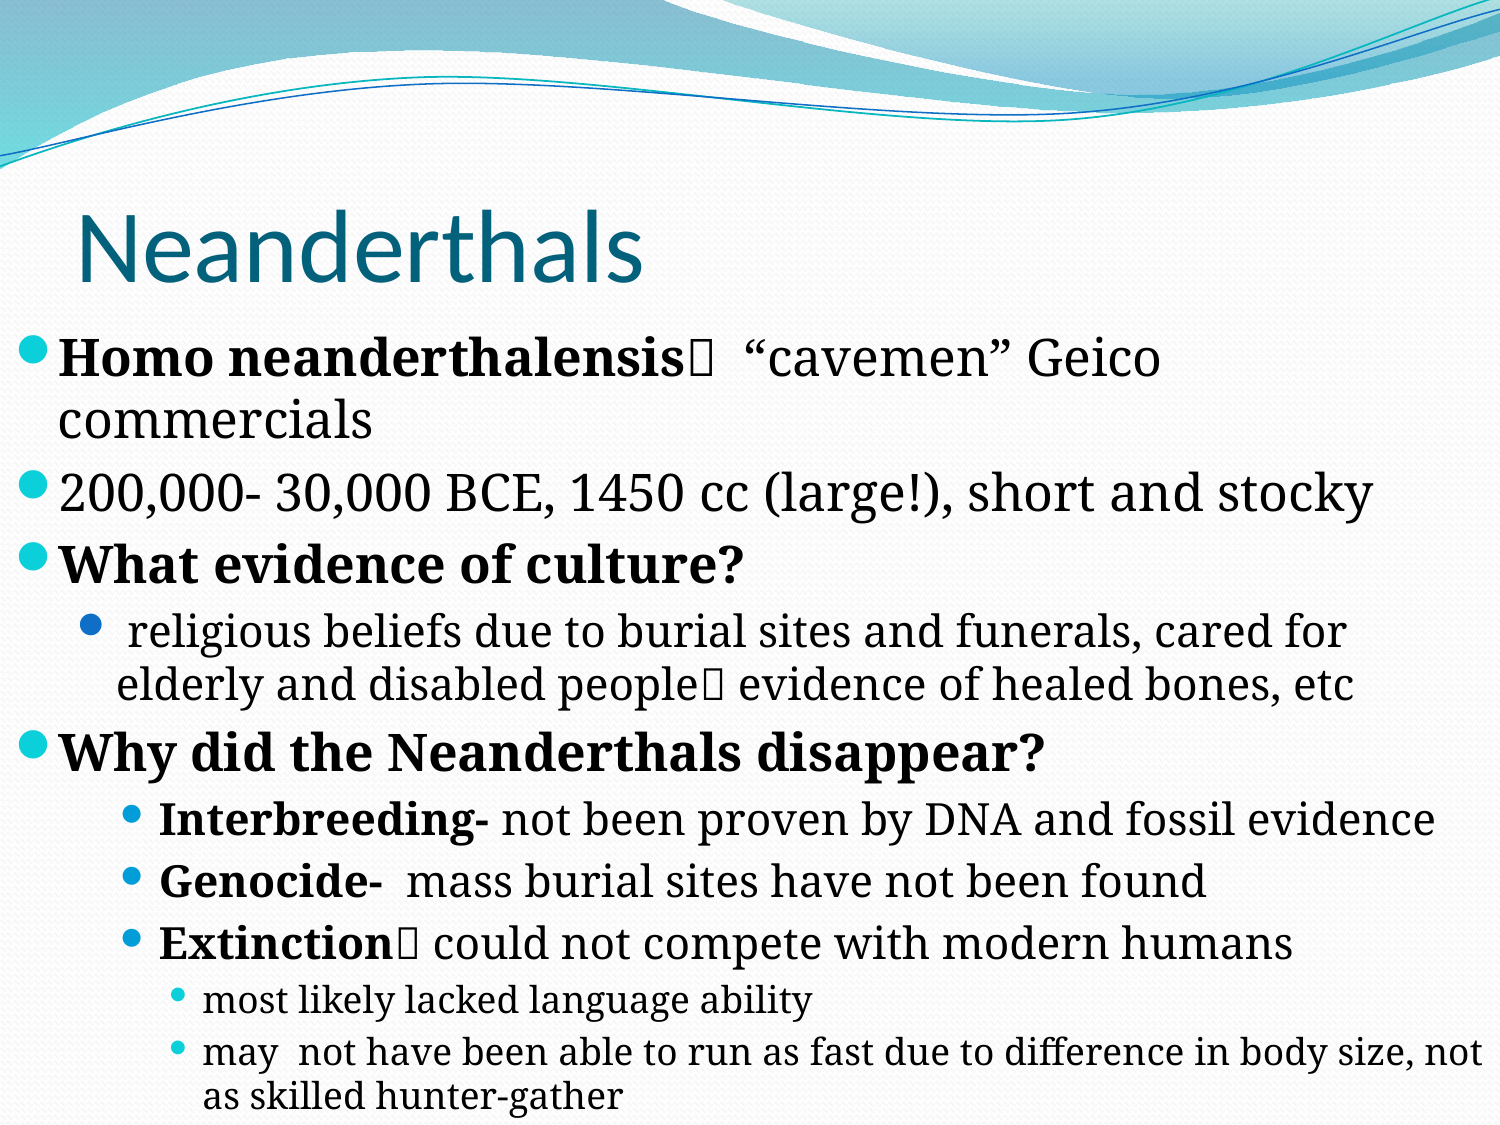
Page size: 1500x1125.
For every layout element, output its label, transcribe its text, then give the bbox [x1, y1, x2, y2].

list Homo neanderthalensis “cavemen” Geico commercials 200,000- 30,000 BCE, 1450 cc (large!), short and stocky What evidence of culture? religious beliefs due to burial sites and funerals, cared for elderly and disabled people evidence of healed bones, etc Why did the Neanderthals disappear? Interbreeding- not been proven by DNA and fossil evidence Genocide- mass burial sites have not been found Extinction could not compete with modern humans most likely lacked language ability may not have been able to run as fast due to difference in body size, not as skilled hunter-gather [0, 317, 1500, 1125]
title Neanderthals [75, 115, 1425, 303]
